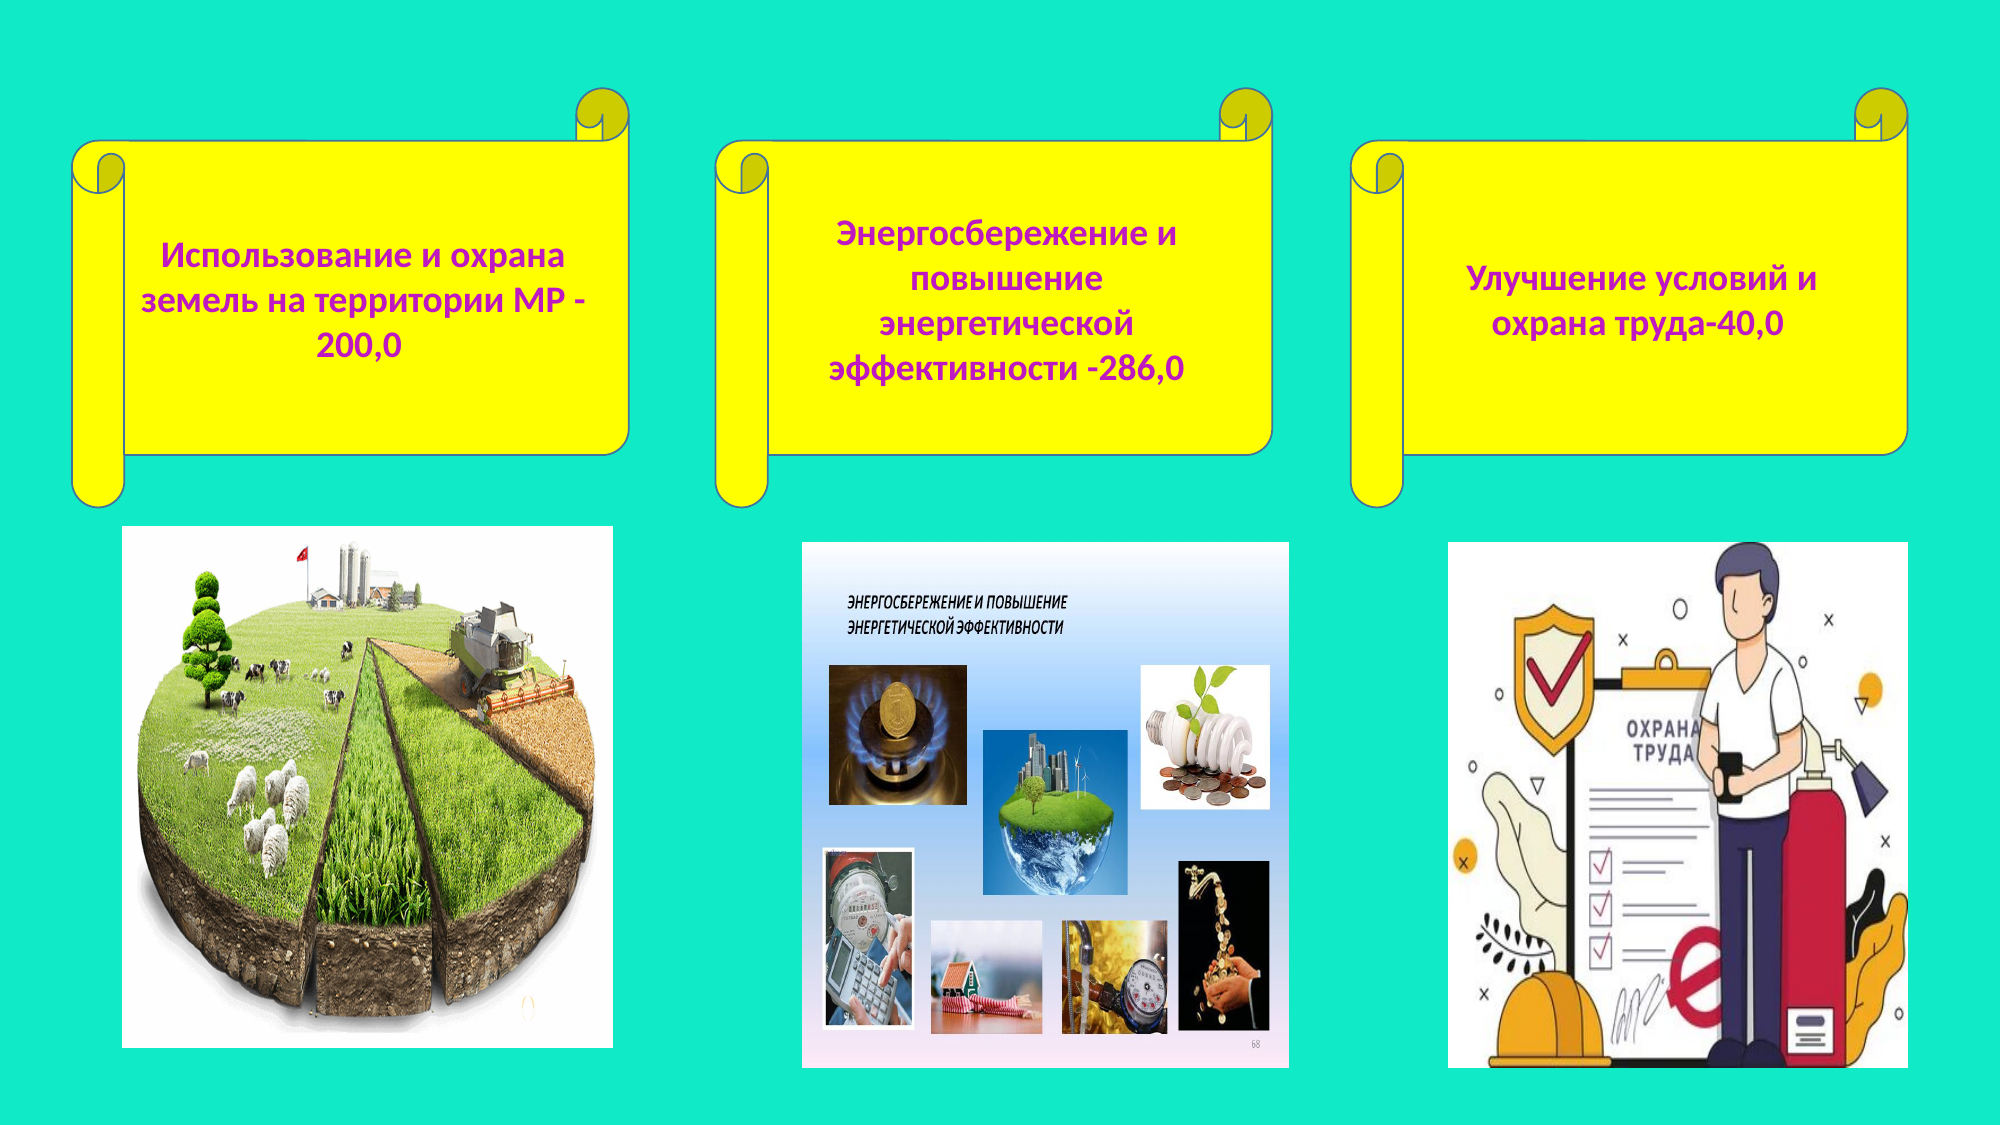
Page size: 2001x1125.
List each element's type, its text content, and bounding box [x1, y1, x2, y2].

picture [801, 542, 1289, 1068]
picture [122, 526, 613, 1049]
text_box Использование и охрана земель на территории МР -200,0 [70, 87, 630, 509]
text_box Энергосбережение и повышение энергетической эффективности -286,0 [714, 87, 1274, 509]
text_box Улучшение условий и охрана труда-40,0 [1349, 87, 1909, 509]
picture [1448, 542, 1908, 1068]
